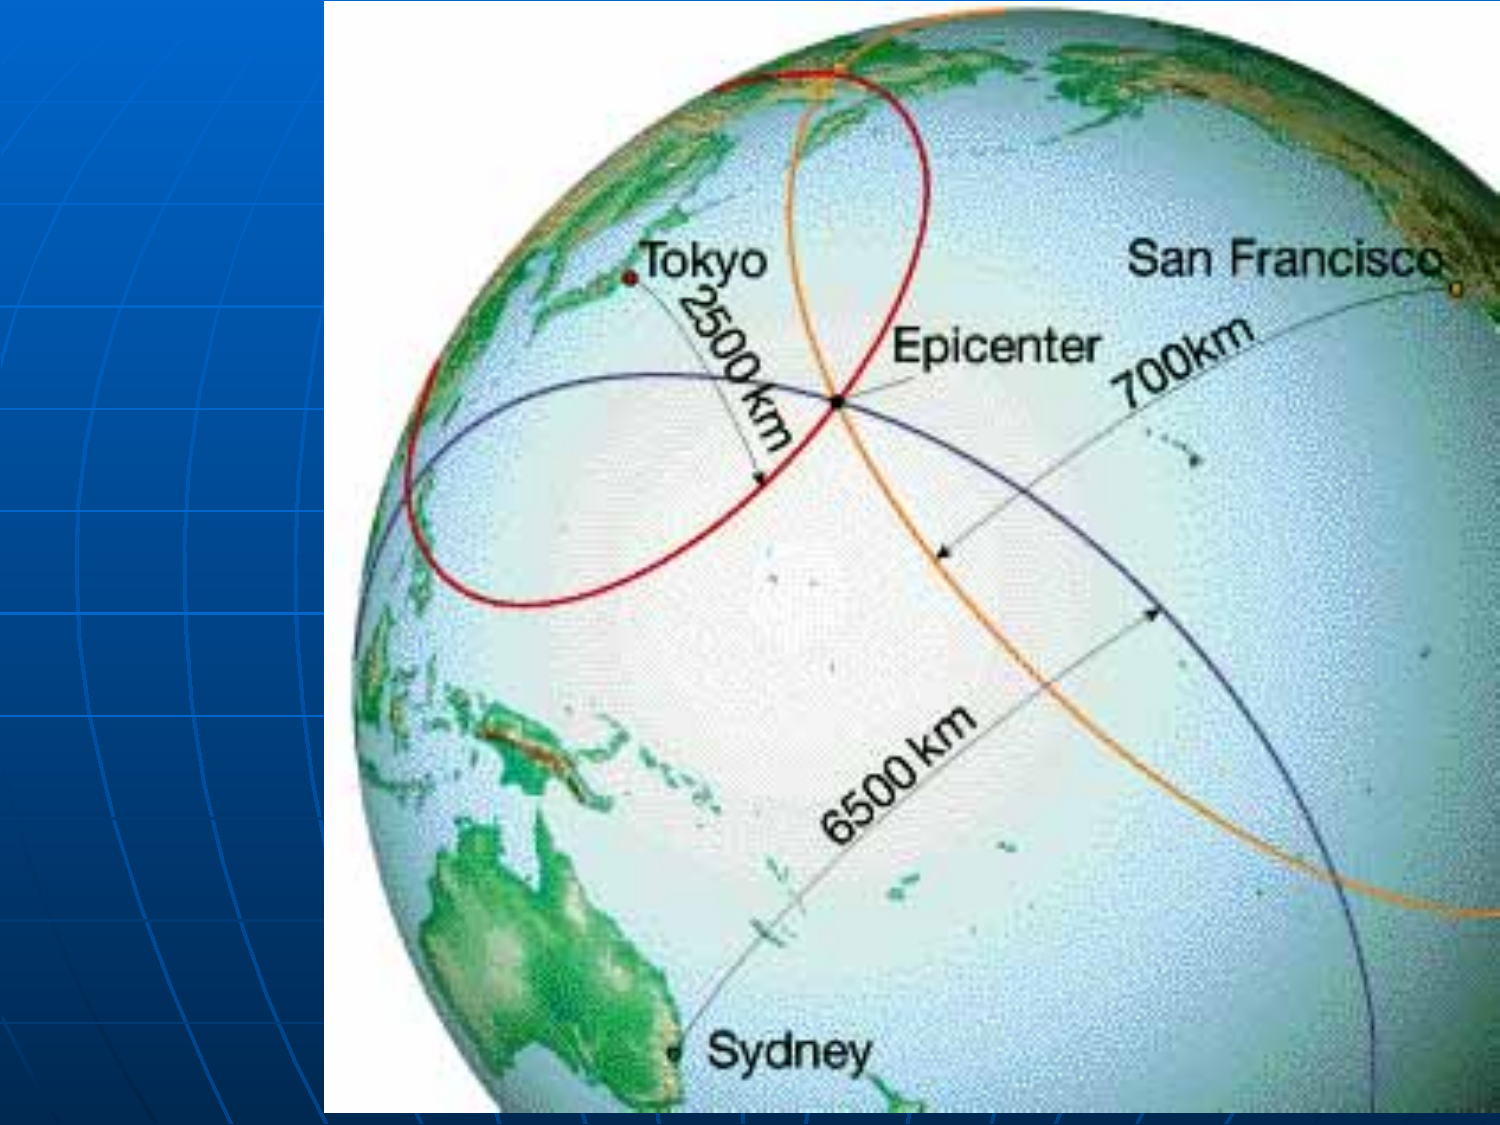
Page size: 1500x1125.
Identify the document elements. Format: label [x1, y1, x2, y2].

picture [324, 0, 1500, 1113]
